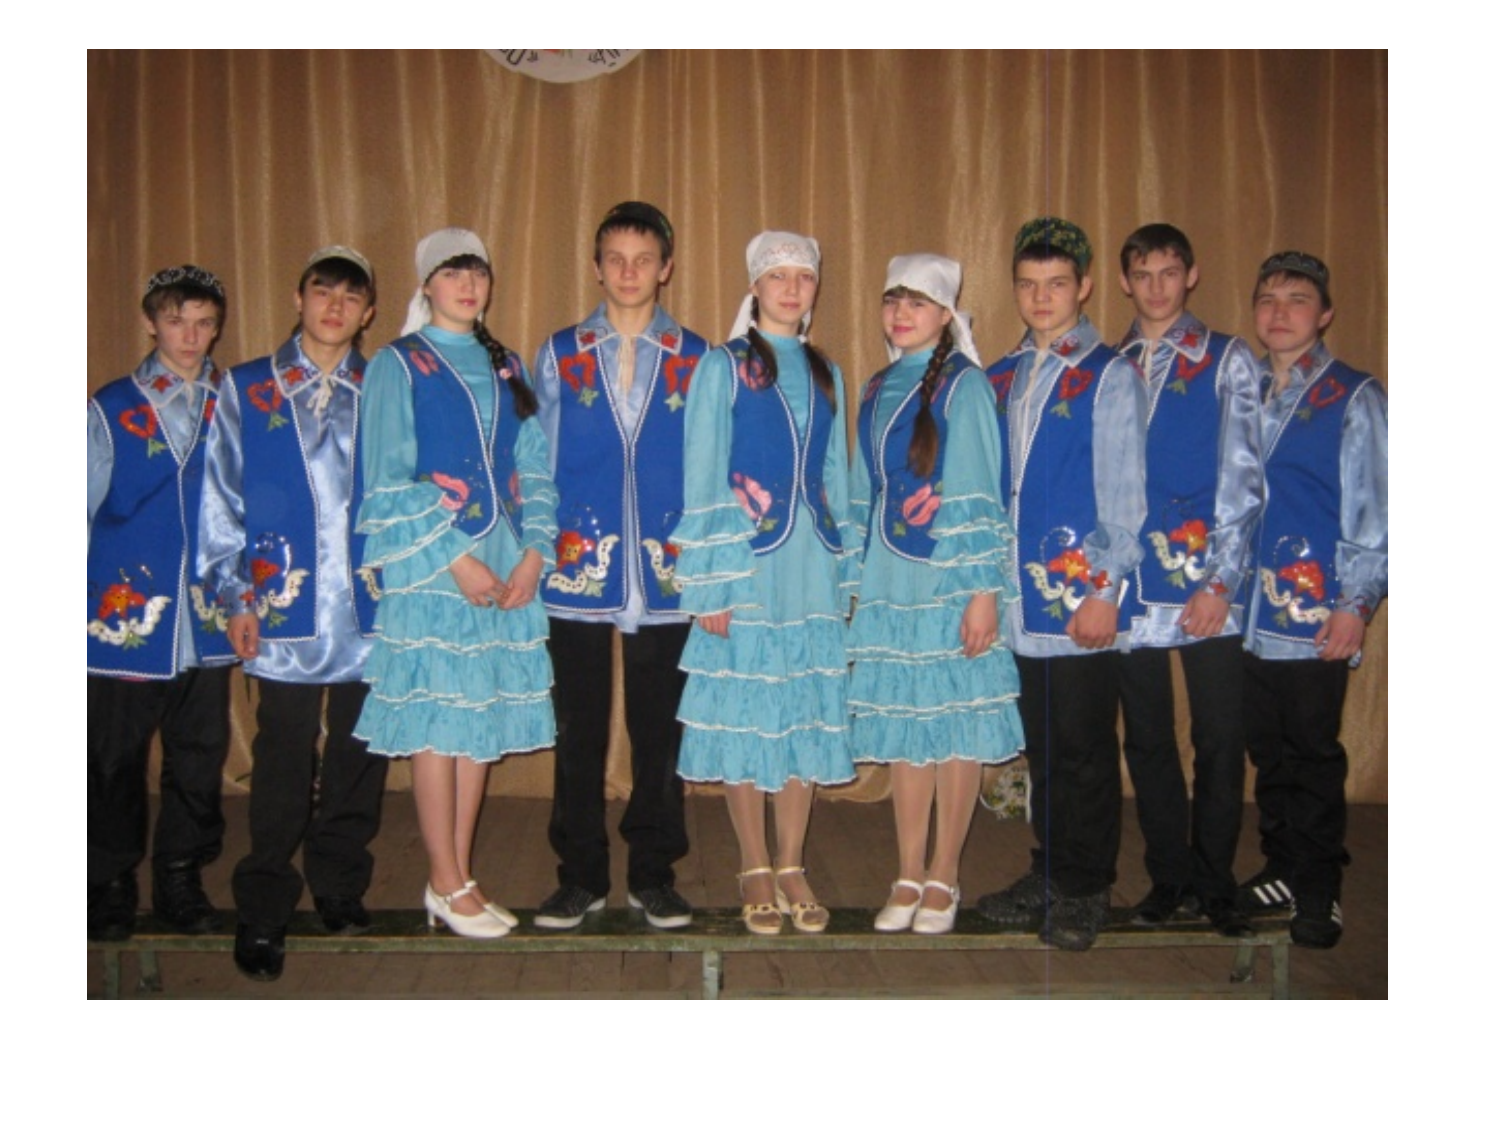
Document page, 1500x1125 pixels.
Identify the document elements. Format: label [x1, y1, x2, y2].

picture [87, 49, 1388, 1001]
